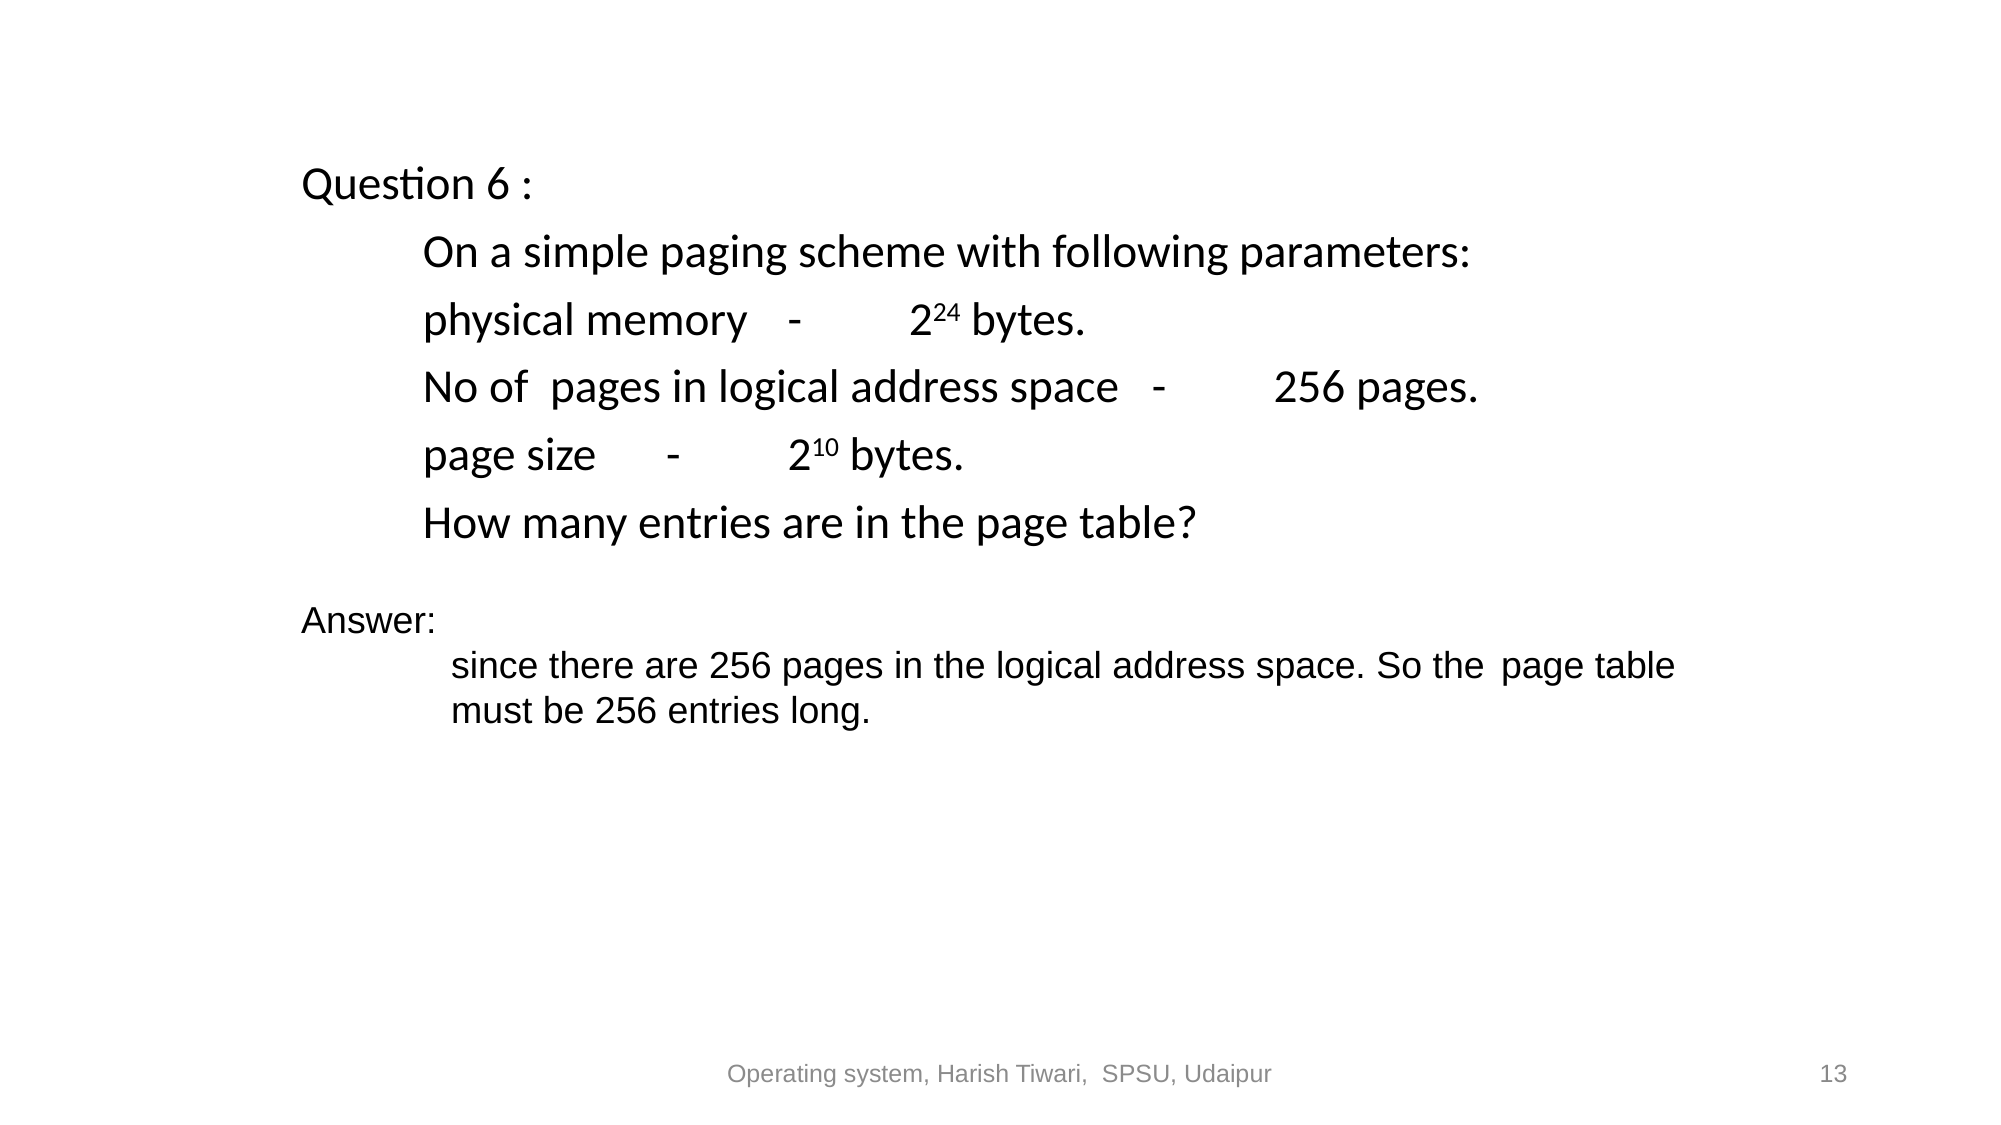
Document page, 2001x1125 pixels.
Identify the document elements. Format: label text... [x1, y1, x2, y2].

footer Operating system, Harish Tiwari, SPSU, Udaipur [662, 1042, 1338, 1103]
slide_number 13 [1412, 1042, 1863, 1103]
list Question 6 : On a simple paging scheme with following parameters: physical memory - 224 bytes. No of pages in logical address space - 256 pages. page size - 210 bytes. How many entries are in the page table? [286, 151, 1714, 564]
text_box Answer: since there are 256 pages in the logical address space. So the page table must be 256 entries long. [286, 588, 1700, 784]
